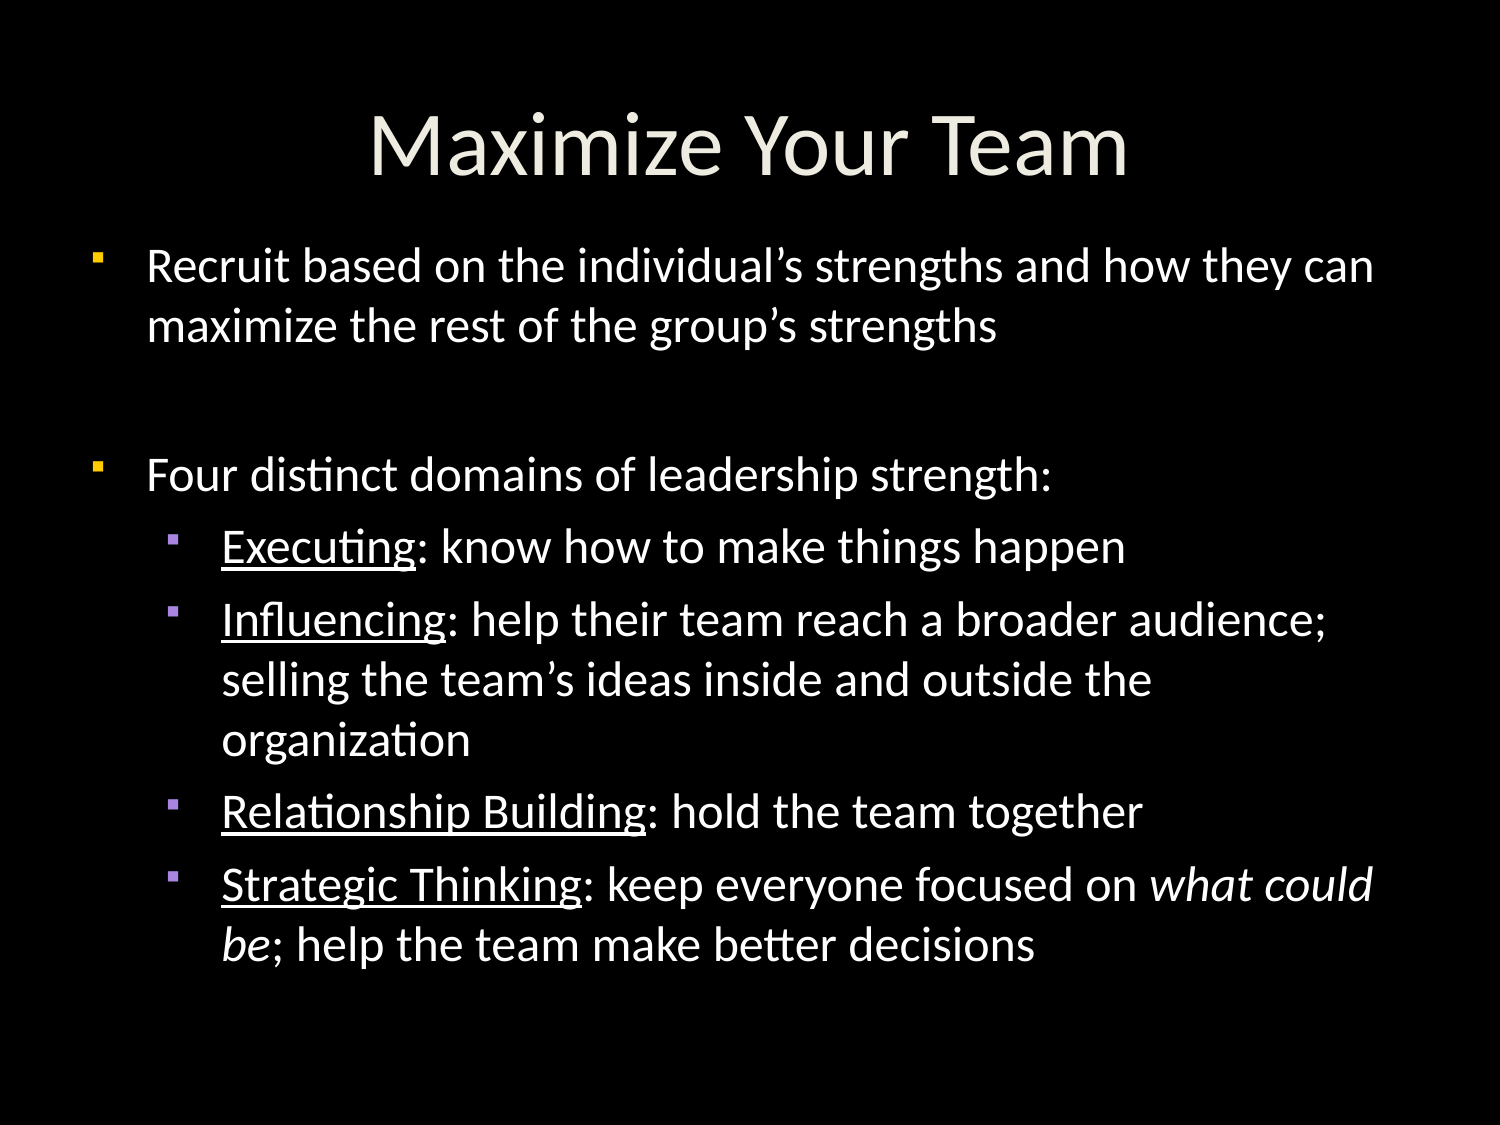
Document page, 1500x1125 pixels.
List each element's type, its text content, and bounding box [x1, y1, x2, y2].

text_box Recruit based on the individual’s strengths and how they can maximize the rest of the group’s strengths Four distinct domains of leadership strength: Executing: know how to make things happen Influencing: help their team reach a broader audience; selling the team’s ideas inside and outside the organization Relationship Building: hold the team together Strategic Thinking: keep everyone focused on what could be; help the team make better decisions [74, 224, 1425, 1013]
text_box Maximize Your Team [74, 45, 1425, 224]
